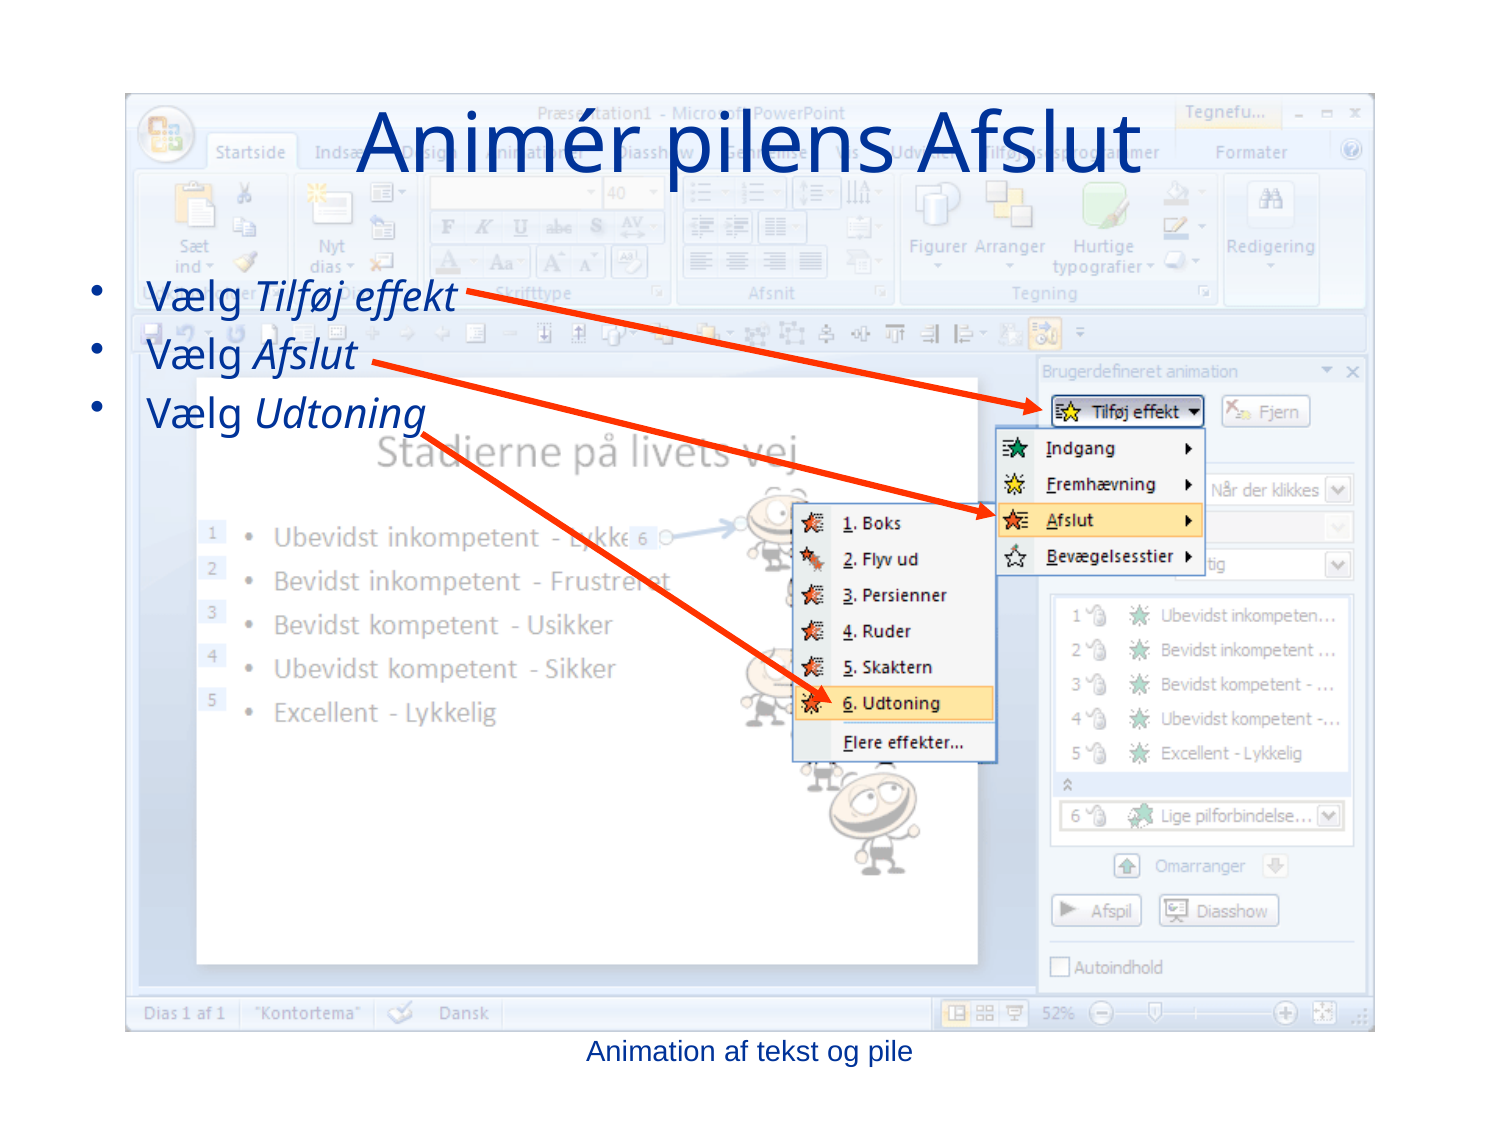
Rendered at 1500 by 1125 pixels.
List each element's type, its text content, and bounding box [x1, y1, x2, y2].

list Vælg Tilføj effekt Vælg Afslut Vælg Udtoning [74, 262, 119, 645]
title Animér pilens Afslut [74, 44, 1426, 233]
picture [124, 93, 1376, 1032]
footer Animation af tekst og pile [512, 1041, 988, 1103]
